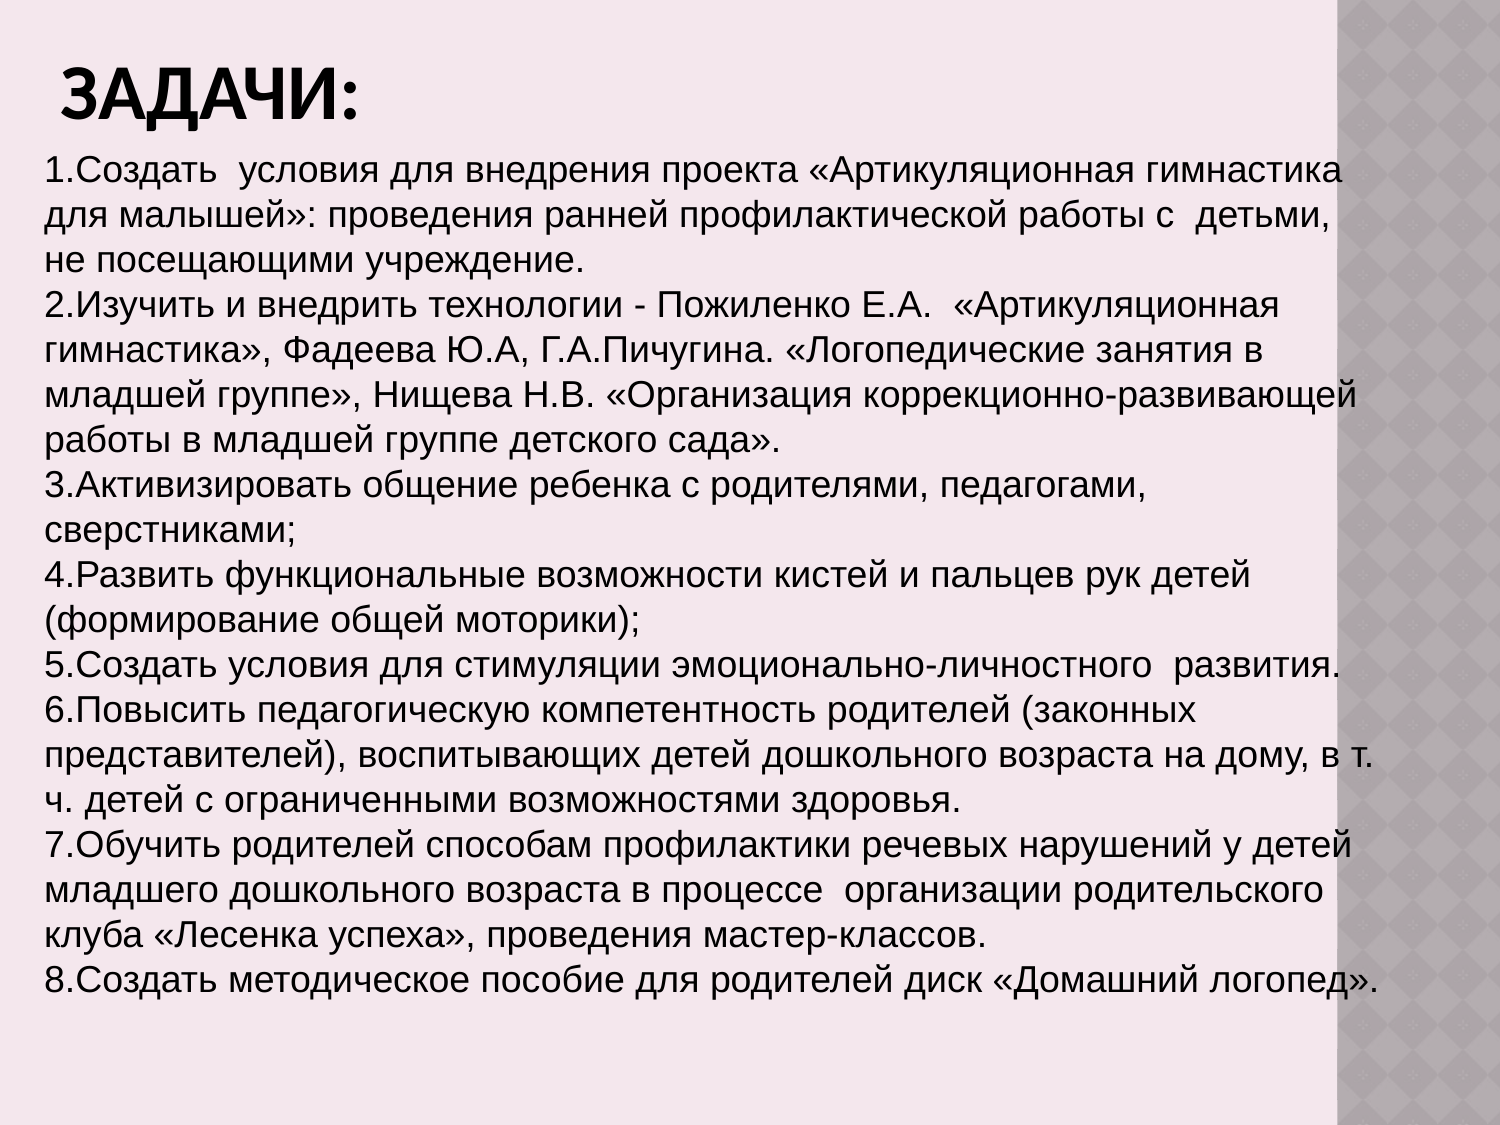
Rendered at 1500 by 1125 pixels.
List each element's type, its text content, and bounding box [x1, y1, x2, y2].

list 1.Создать условия для внедрения проекта «Артикуляционная гимнастика для малышей»: проведения ранней профилактической работы с детьми, не посещающими учреждение. 2.Изучить и внедрить технологии - Пожиленко Е.А. «Артикуляционная гимнастика», Фадеева Ю.А, Г.А.Пичугина. «Логопедические занятия в младшей группе», Нищева Н.В. «Организация коррекционно-развивающей работы в младшей группе детского сада». 3.Активизировать общение ребенка с родителями, педагогами, сверстниками; 4.Развить функциональные возможности кистей и пальцев рук детей (формирование общей моторики); 5.Создать условия для стимуляции эмоционально-личностного развития. 6.Повысить педагогическую компетентность родителей (законных представителей), воспитывающих детей дошкольного возраста на дому, в т. ч. детей с ограниченными возможностями здоровья. 7.Обучить родителей способам профилактики речевых нарушений у детей младшего дошкольного возраста в процессе организации родительского клуба «Лесенка успеха», проведения мастер-классов. 8.Создать методическое пособие для родителей диск «Домашний логопед». [29, 137, 1400, 933]
title Задачи: [53, 30, 1241, 136]
